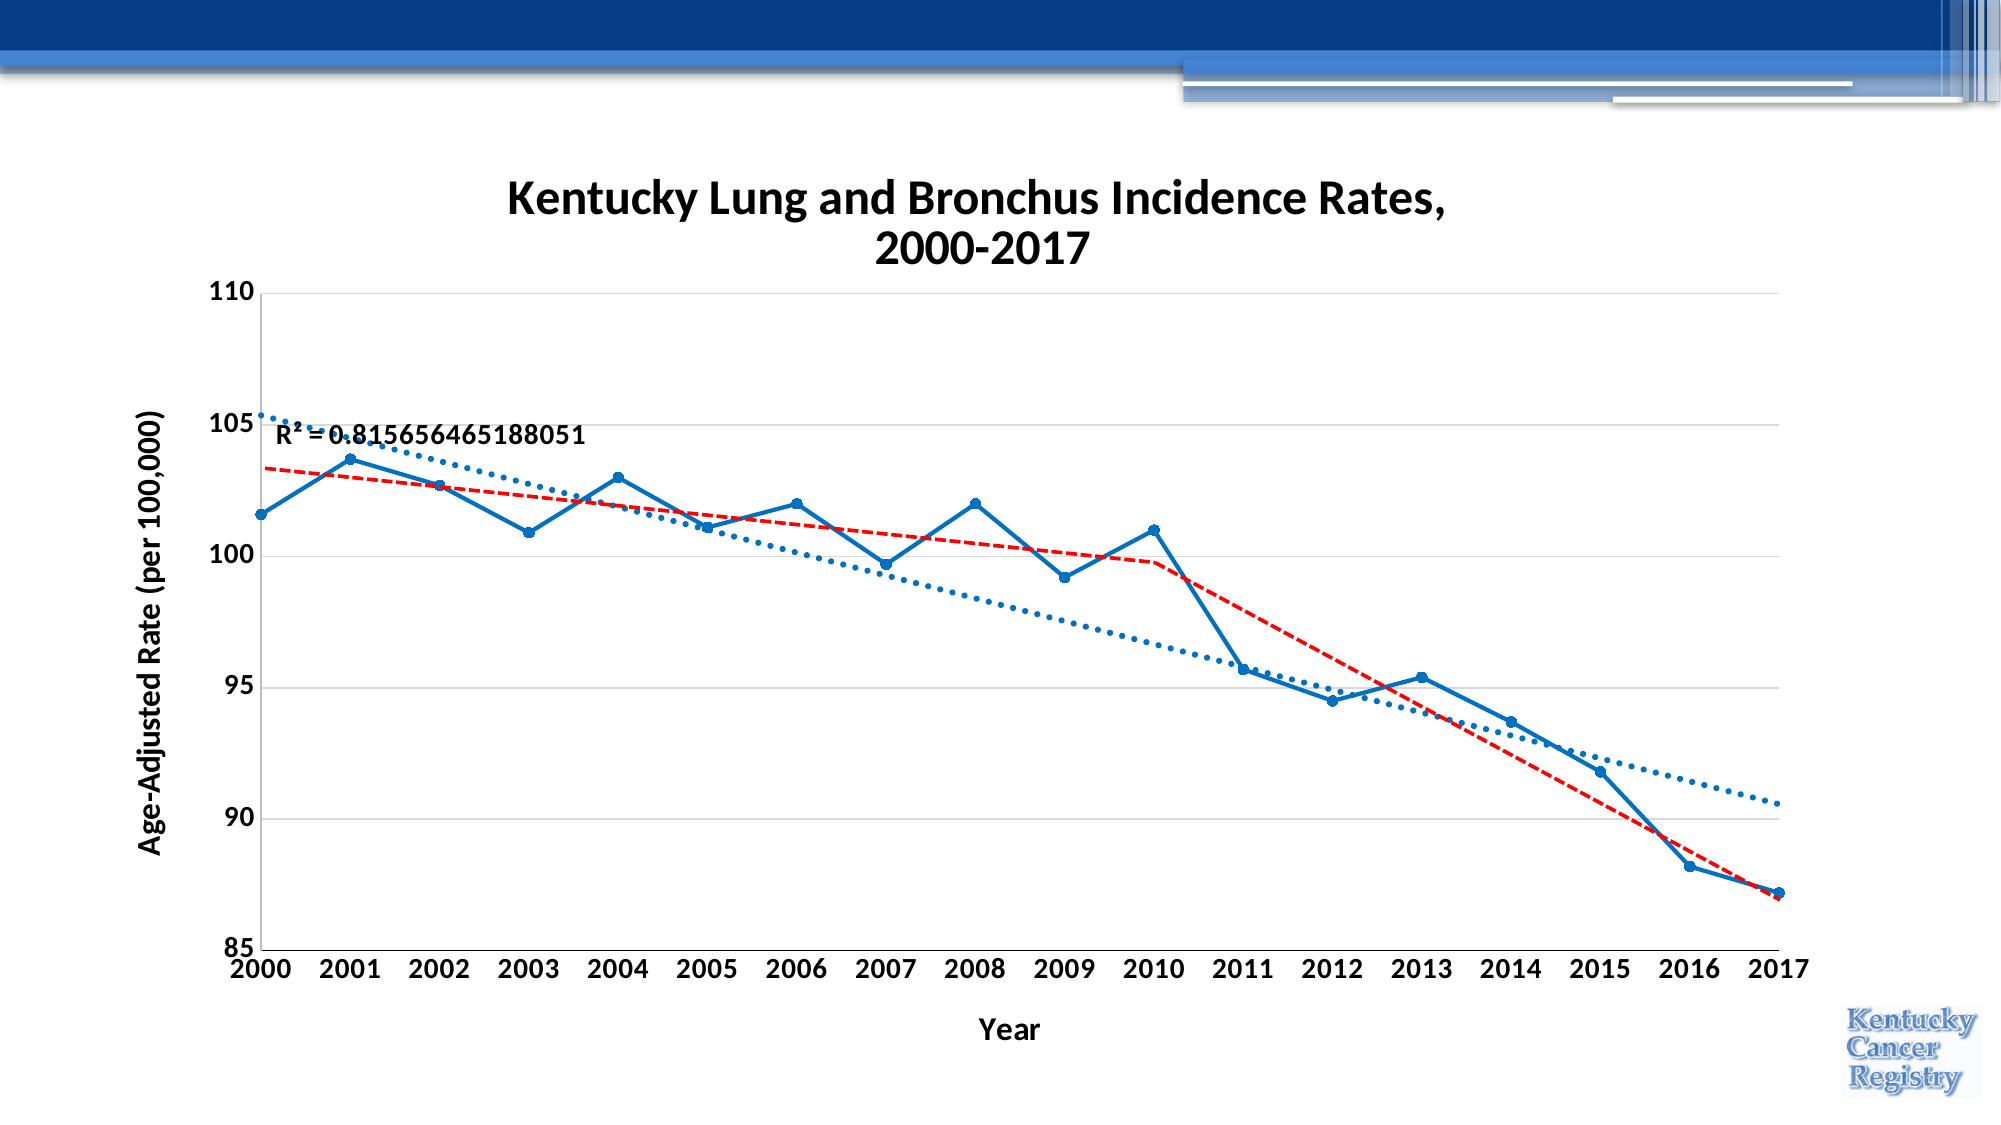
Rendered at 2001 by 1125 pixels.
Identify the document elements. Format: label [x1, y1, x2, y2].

text_box [264, 468, 1156, 563]
chart [124, 134, 1841, 1089]
text_box [1154, 562, 1781, 901]
picture [1841, 1005, 1982, 1098]
